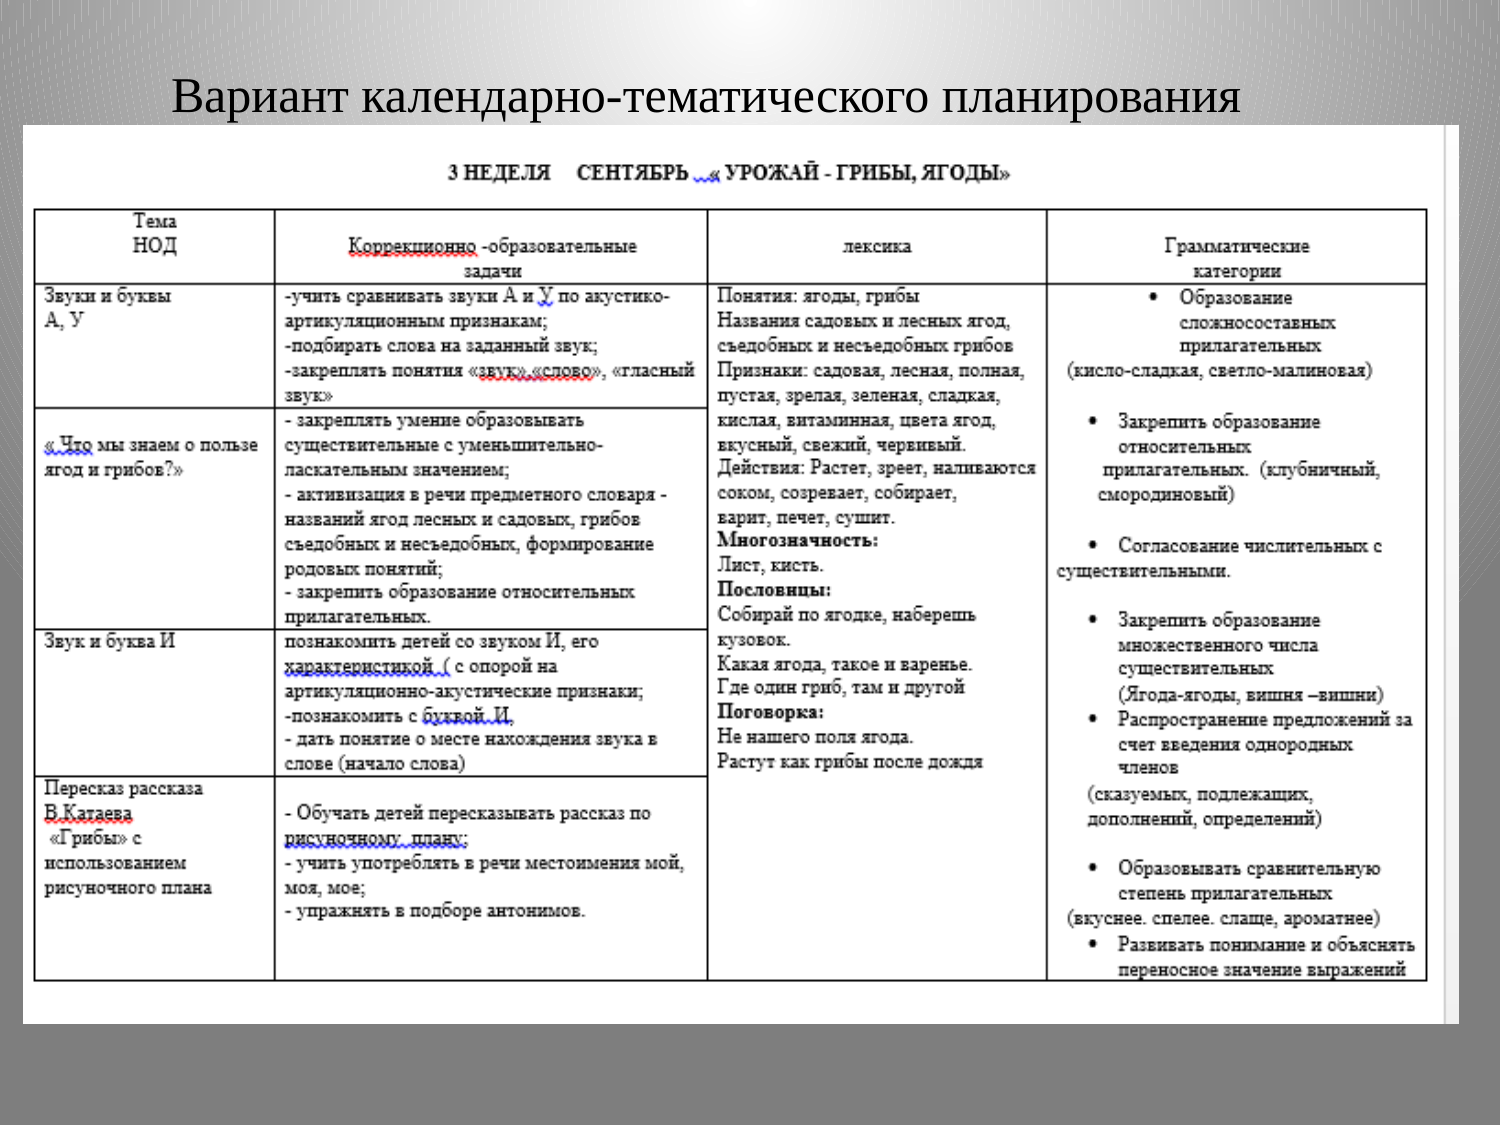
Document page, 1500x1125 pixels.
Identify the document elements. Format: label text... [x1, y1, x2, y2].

text_box Вариант календарно-тематического планирования [112, 54, 1301, 122]
picture [23, 125, 1459, 1024]
